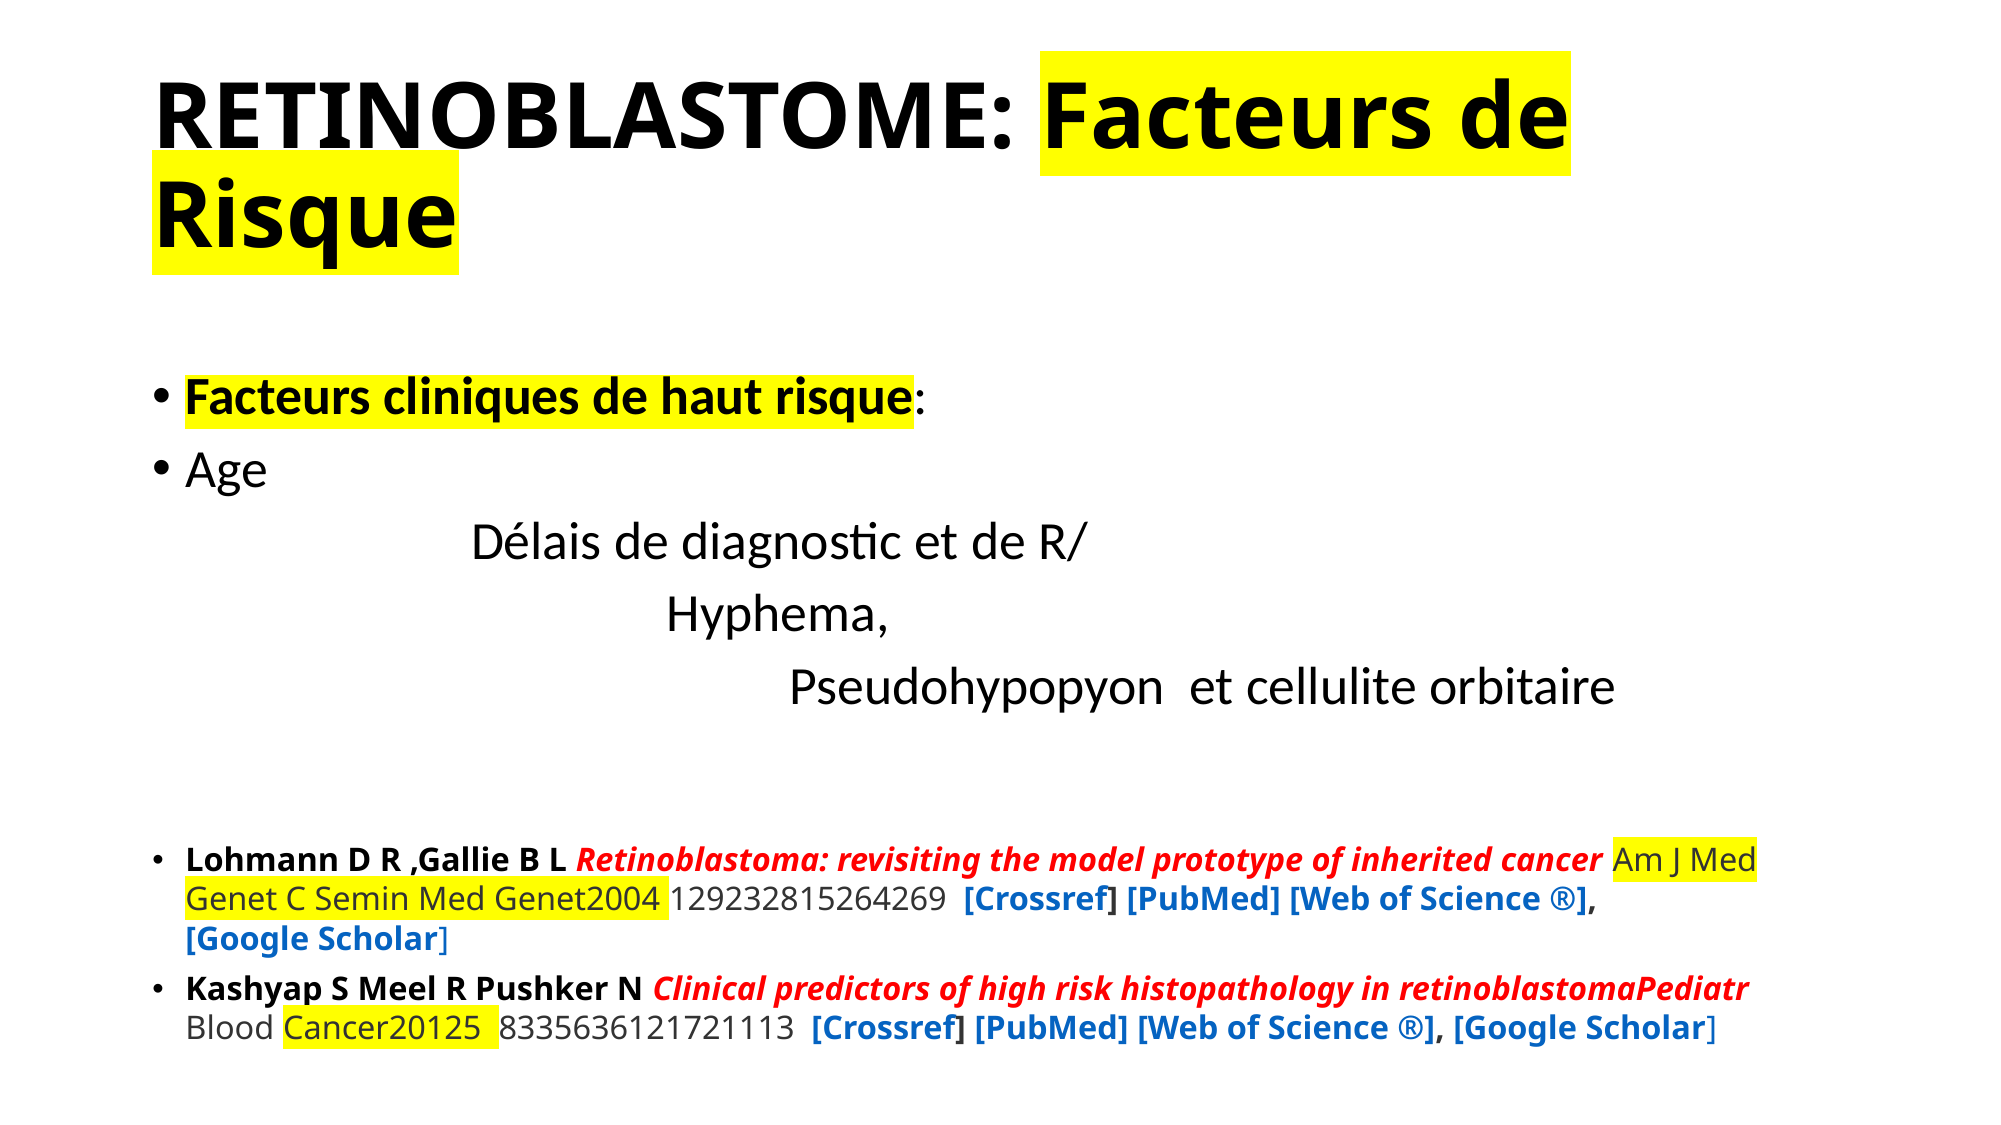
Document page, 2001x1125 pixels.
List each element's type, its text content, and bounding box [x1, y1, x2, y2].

title RETINOBLASTOME: Facteurs de Risque [137, 59, 1863, 278]
list Facteurs cliniques de haut risque: Age Délais de diagnostic et de R/ Hyphema, Pseudohypopyon et cellulite orbitaire Lohmann D R ,Gallie B L Retinoblastoma: revisiting the model prototype of inherited cancer Am J Med Genet C Semin Med Genet2004 129232815264269 [Crossref] [PubMed] [Web of Science ®], [Google Scholar] Kashyap S Meel R Pushker N Clinical predictors of high risk histopathology in retinoblastomaPediatr Blood Cancer20125 8335636121721113 [Crossref] [PubMed] [Web of Science ®], [Google Scholar] [137, 299, 1863, 1066]
